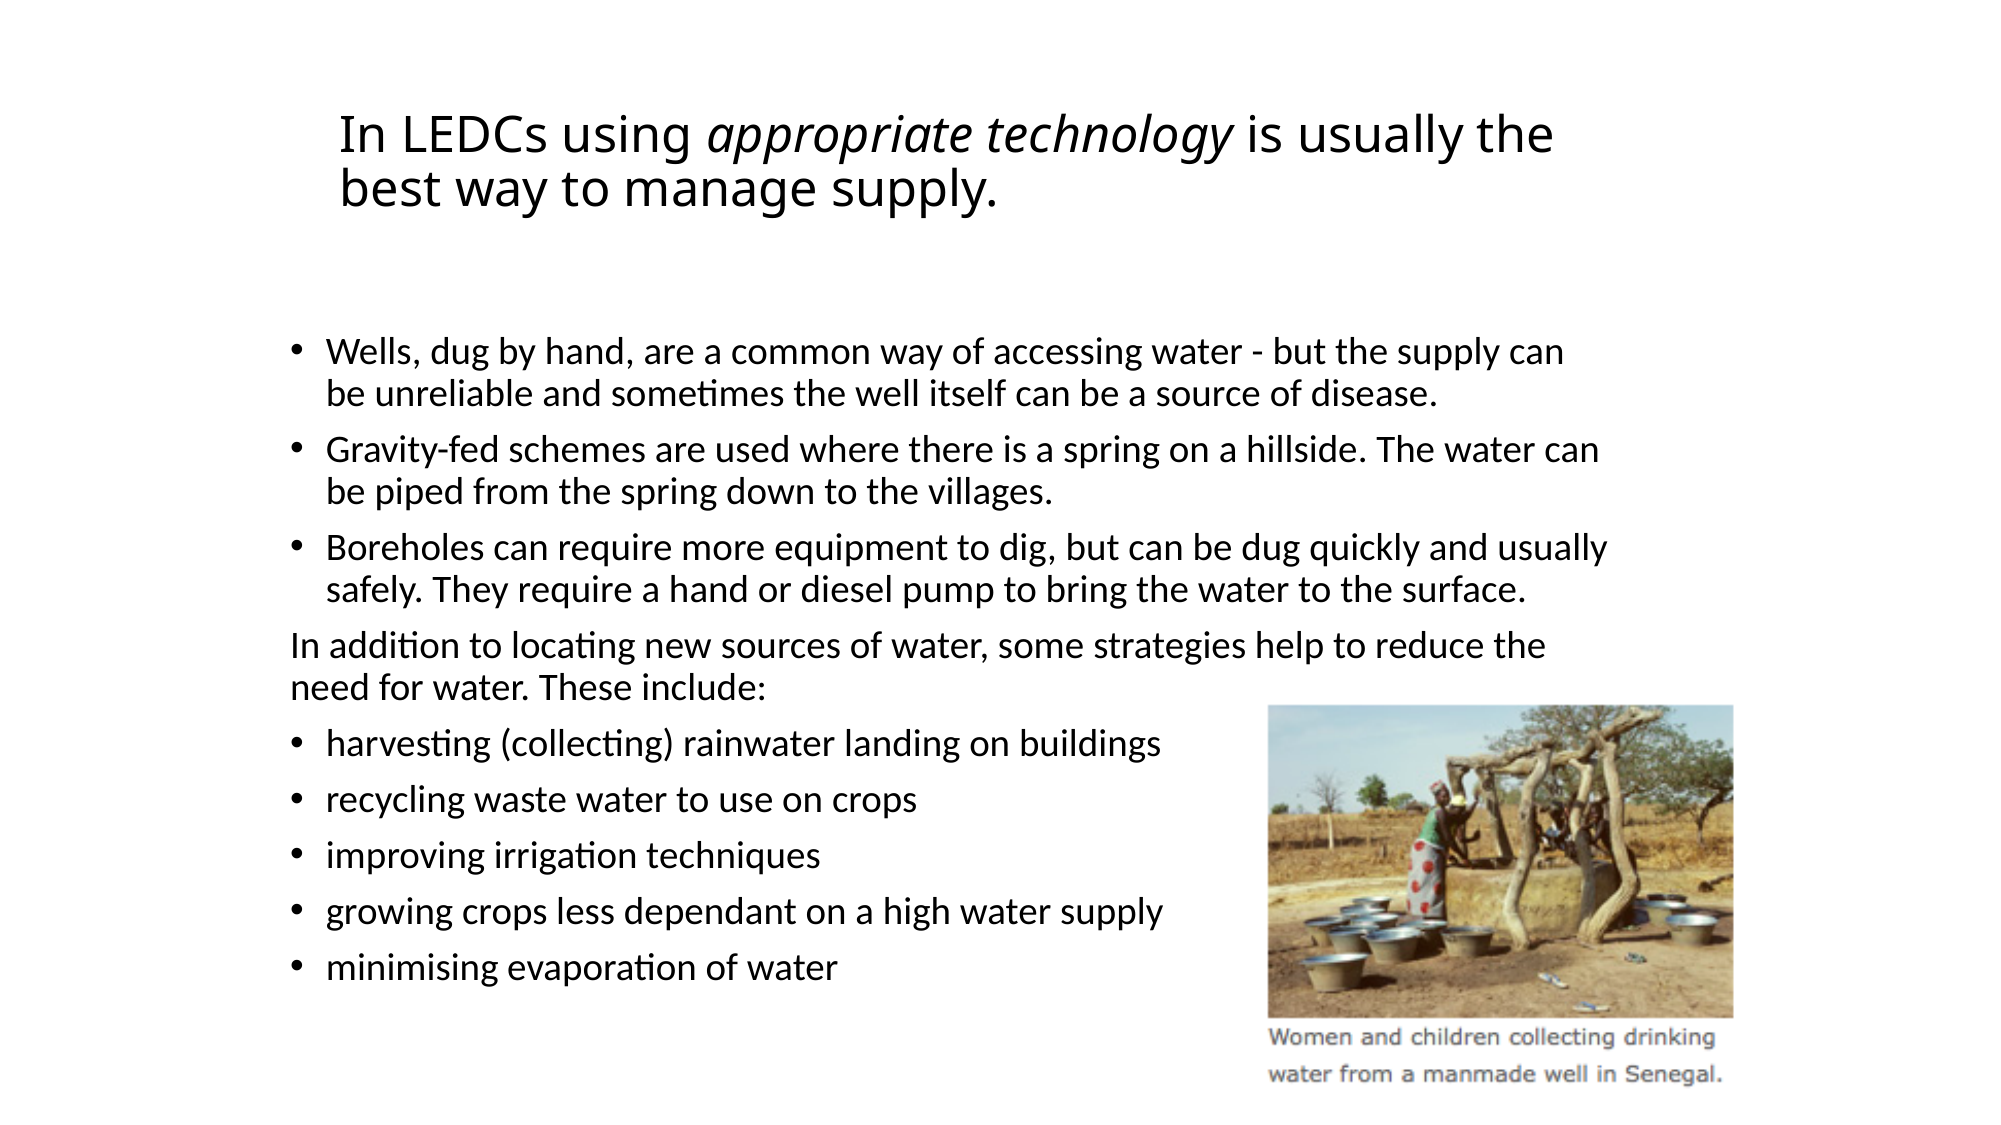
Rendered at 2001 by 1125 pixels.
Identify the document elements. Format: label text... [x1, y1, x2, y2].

picture [1249, 687, 1738, 1103]
title In LEDCs using appropriate technology is usually the best way to manage supply. [324, 99, 1675, 288]
list Wells, dug by hand, are a common way of accessing water - but the supply can be unreliable and sometimes the well itself can be a source of disease. Gravity-fed schemes are used where there is a spring on a hillside. The water can be piped from the spring down to the villages. Boreholes can require more equipment to dig, but can be dug quickly and usually safely. They require a hand or diesel pump to bring the water to the surface. In addition to locating new sources of water, some strategies help to reduce the need for water. These include: harvesting (collecting) rainwater landing on buildings recycling waste water to use on crops improving irrigation techniques growing crops less dependant on a high water supply minimising evaporation of water [275, 262, 1625, 1005]
